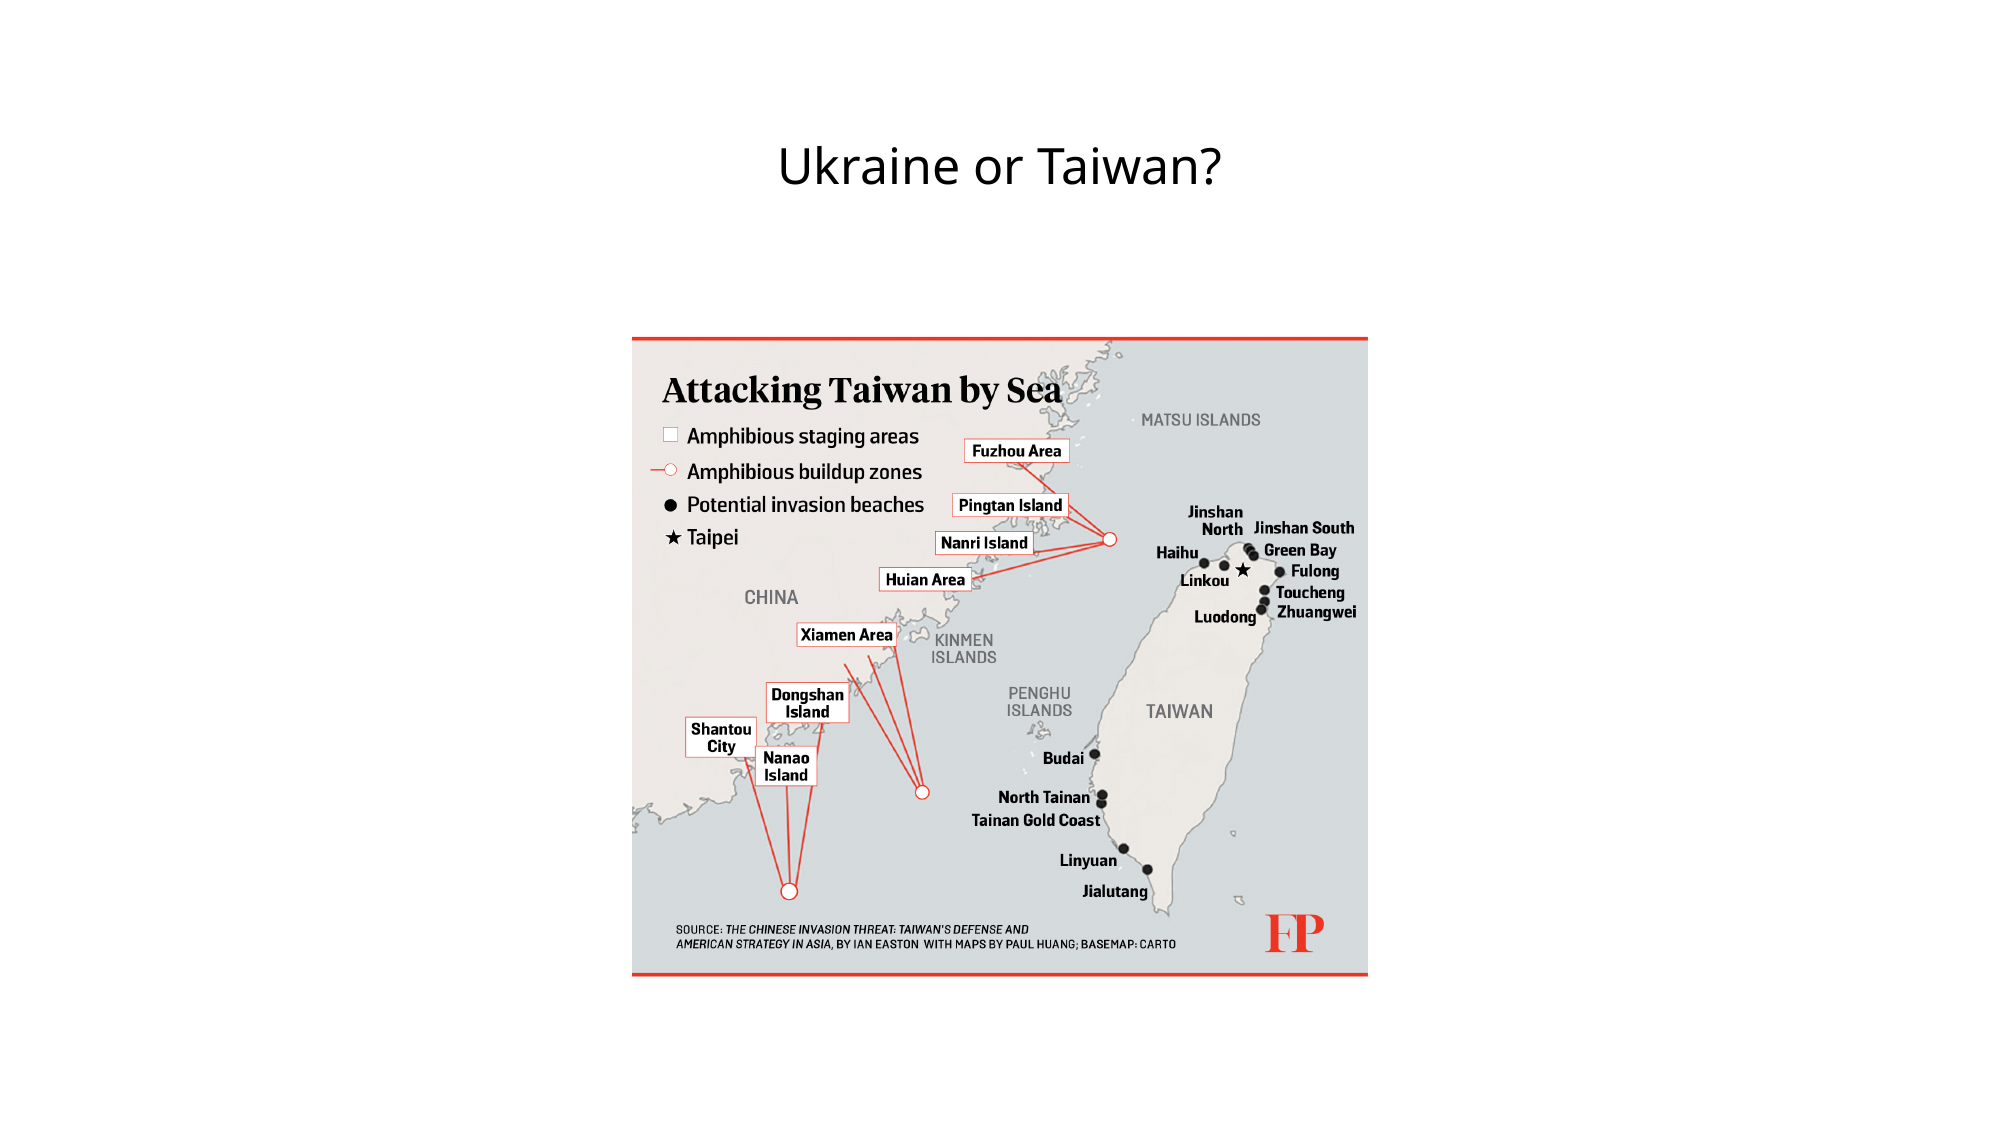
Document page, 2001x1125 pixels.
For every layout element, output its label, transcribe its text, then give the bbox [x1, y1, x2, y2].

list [632, 299, 1368, 1014]
title Ukraine or Taiwan? [137, 59, 1863, 278]
